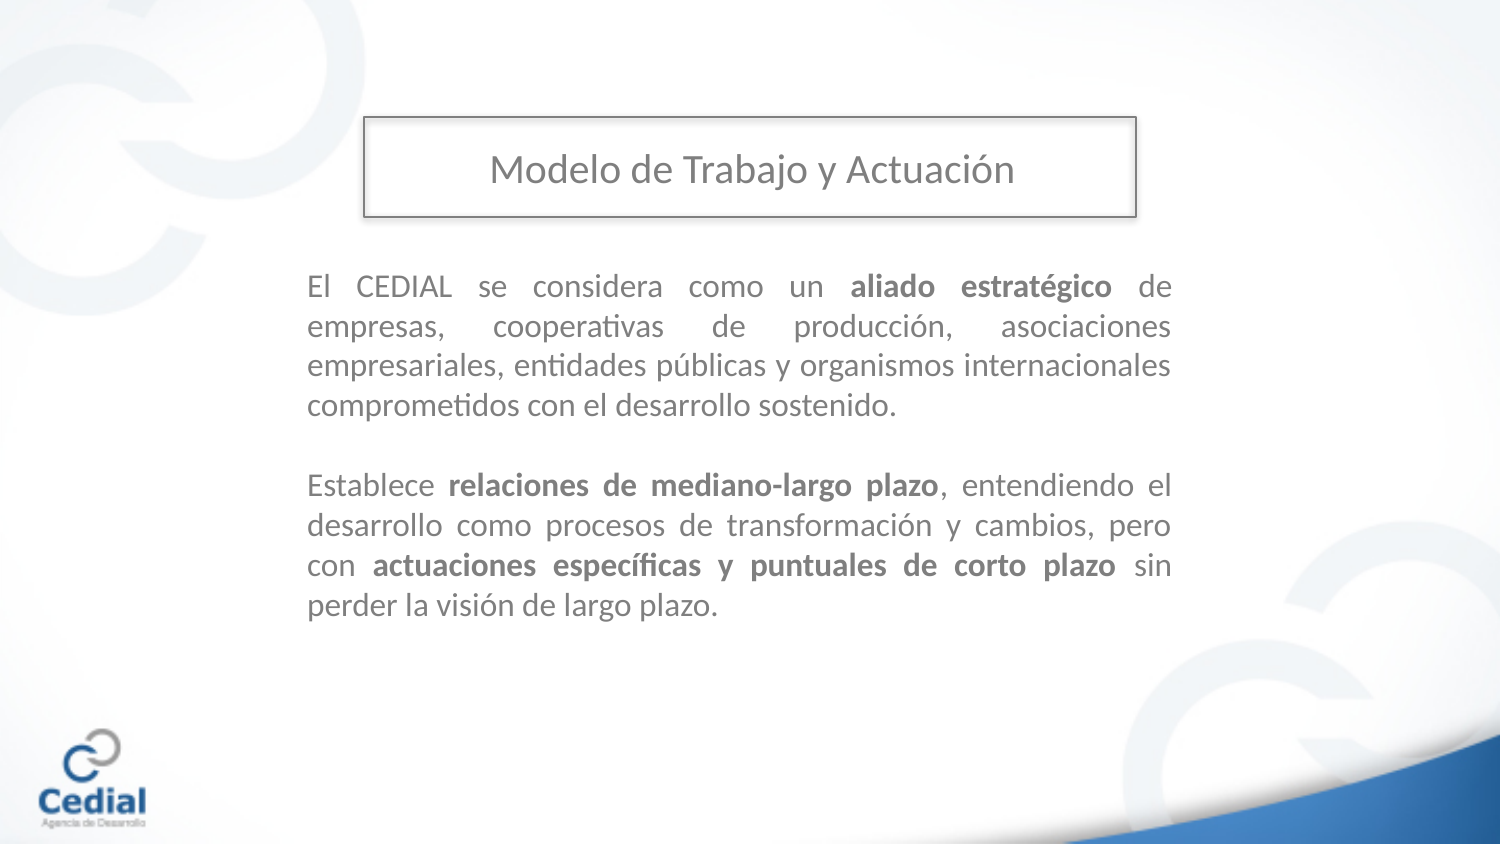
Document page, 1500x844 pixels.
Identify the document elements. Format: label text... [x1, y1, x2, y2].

text_box El CEDIAL se considera como un aliado estratégico de empresas, cooperativas de producción, asociaciones empresariales, entidades públicas y organismos internacionales comprometidos con el desarrollo sostenido. Establece relaciones de mediano-largo plazo, entendiendo el desarrollo como procesos de transformación y cambios, pero con actuaciones específicas y puntuales de corto plazo sin perder la visión de largo plazo. [292, 256, 1188, 631]
picture [0, 0, 1500, 844]
text_box [363, 116, 1137, 217]
